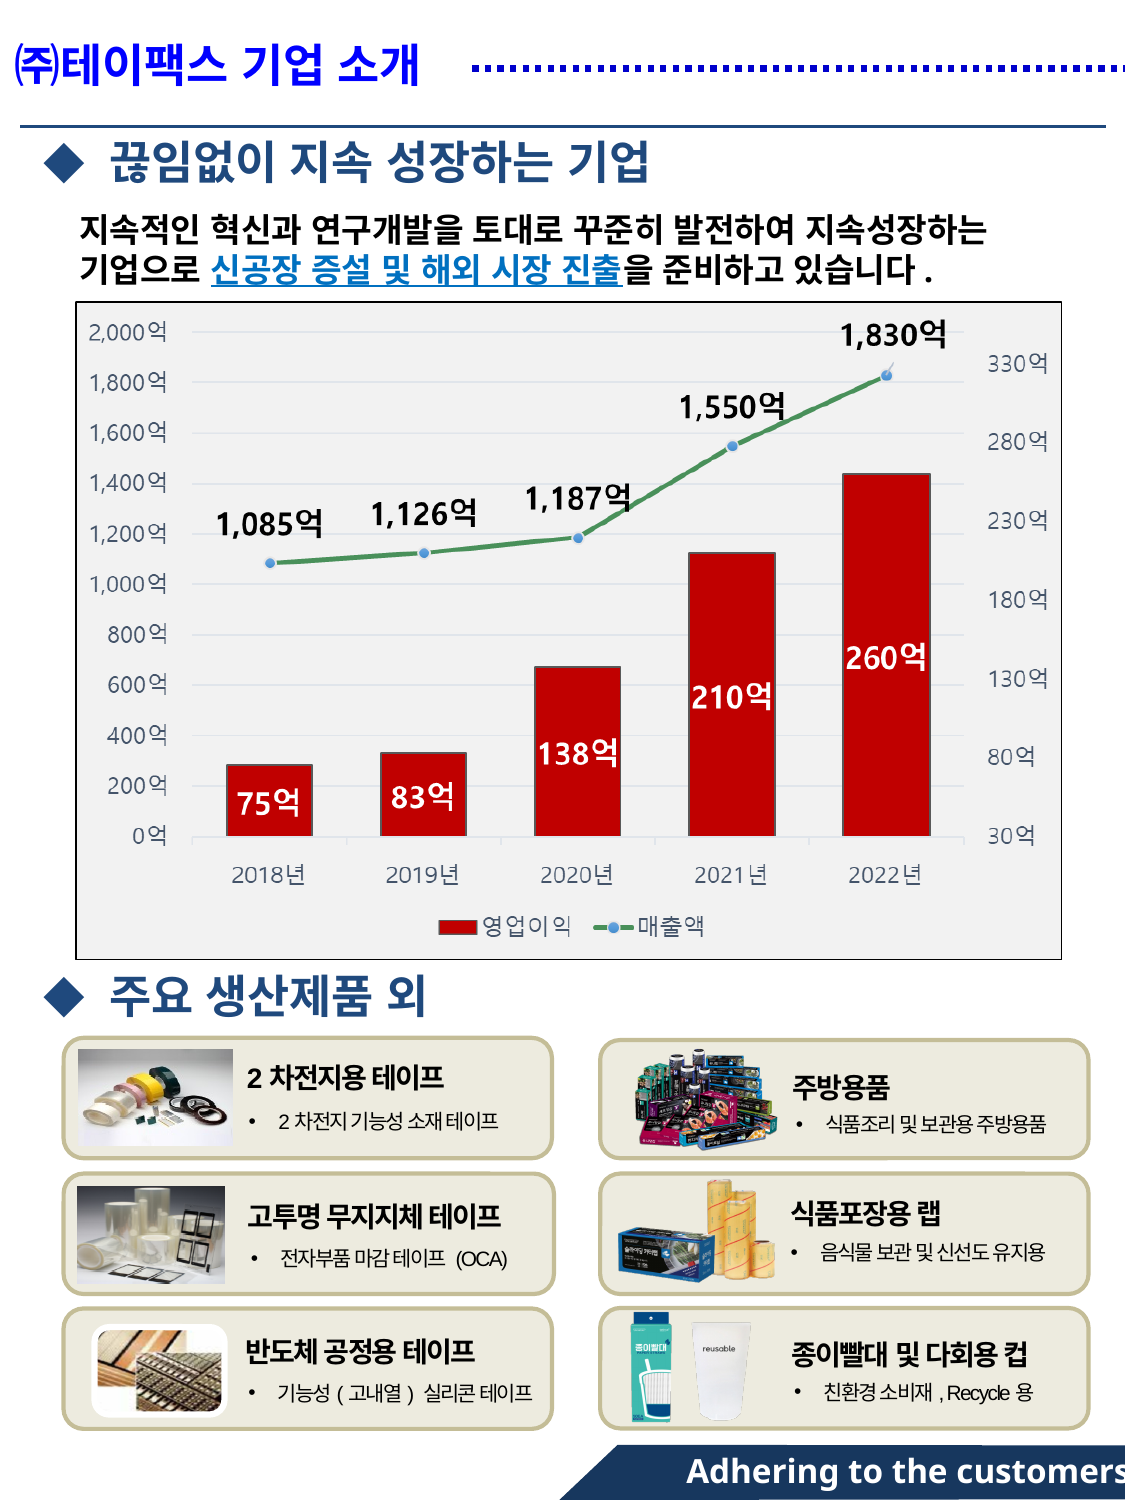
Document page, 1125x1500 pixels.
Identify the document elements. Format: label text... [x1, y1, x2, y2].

picture [609, 1172, 779, 1286]
text_box ◆ 끊임없이 지속 성장하는 기업 지속적인 혁신과 연구개발을 토대로 꾸준히 발전하여 지속성장하는 기업으로 신공장 증설 및 해외 시장 진출을 준비하고 있습니다. [28, 100, 1125, 297]
text_box 종이빨대 및 다회용 컵 [879, 1330, 1101, 1379]
picture [77, 1186, 225, 1284]
text_box 기능성(고내열) 실리콘 테이프 [233, 1375, 623, 1417]
text_box 반도체 공정용 테이프 [762, 1327, 879, 1375]
text_box [61, 1171, 556, 1297]
text_box 2차전지 기능성 소재 테이프 [238, 1101, 580, 1145]
text_box 식품포장용 랩 [782, 1194, 1071, 1232]
text_box [762, 1305, 1091, 1330]
text_box [675, 1417, 684, 1431]
text_box [598, 1178, 604, 1192]
picture [74, 300, 1063, 960]
text_box ◆ 주요 생산제품 외 [28, 934, 1045, 1111]
text_box 기능성(고내열) 실리콘 테이프 [762, 1368, 881, 1417]
text_box 주방용품 [784, 1063, 1012, 1111]
text_box 음식물 보관 및 신선도 유지용 [782, 1233, 1125, 1271]
text_box [61, 1035, 554, 1161]
picture [628, 1308, 674, 1425]
text_box [599, 1417, 626, 1431]
text_box [599, 1271, 1091, 1297]
text_box 식품조리 및 보관용 주방용품 [784, 1113, 1125, 1136]
picture [631, 1043, 779, 1151]
picture [78, 1049, 233, 1146]
text_box [758, 1404, 1091, 1431]
text_box [598, 1037, 1091, 1161]
text_box [61, 1306, 554, 1431]
text_box 반도체 공정용 테이프 [230, 1327, 623, 1375]
text_box [775, 1171, 1091, 1233]
text_box 전자부품 마감 테이프 (OCA) [236, 1241, 604, 1282]
picture [94, 1326, 225, 1415]
text_box ㈜테이팩스 기업 소개 [0, 29, 686, 100]
text_box 2차전지용 테이프 [237, 1052, 592, 1101]
text_box 친환경 소비재, Recycle용 [881, 1380, 1125, 1404]
text_box [598, 1305, 680, 1327]
text_box 고투명 무지지체 테이프 [233, 1192, 604, 1241]
picture [685, 1298, 758, 1424]
